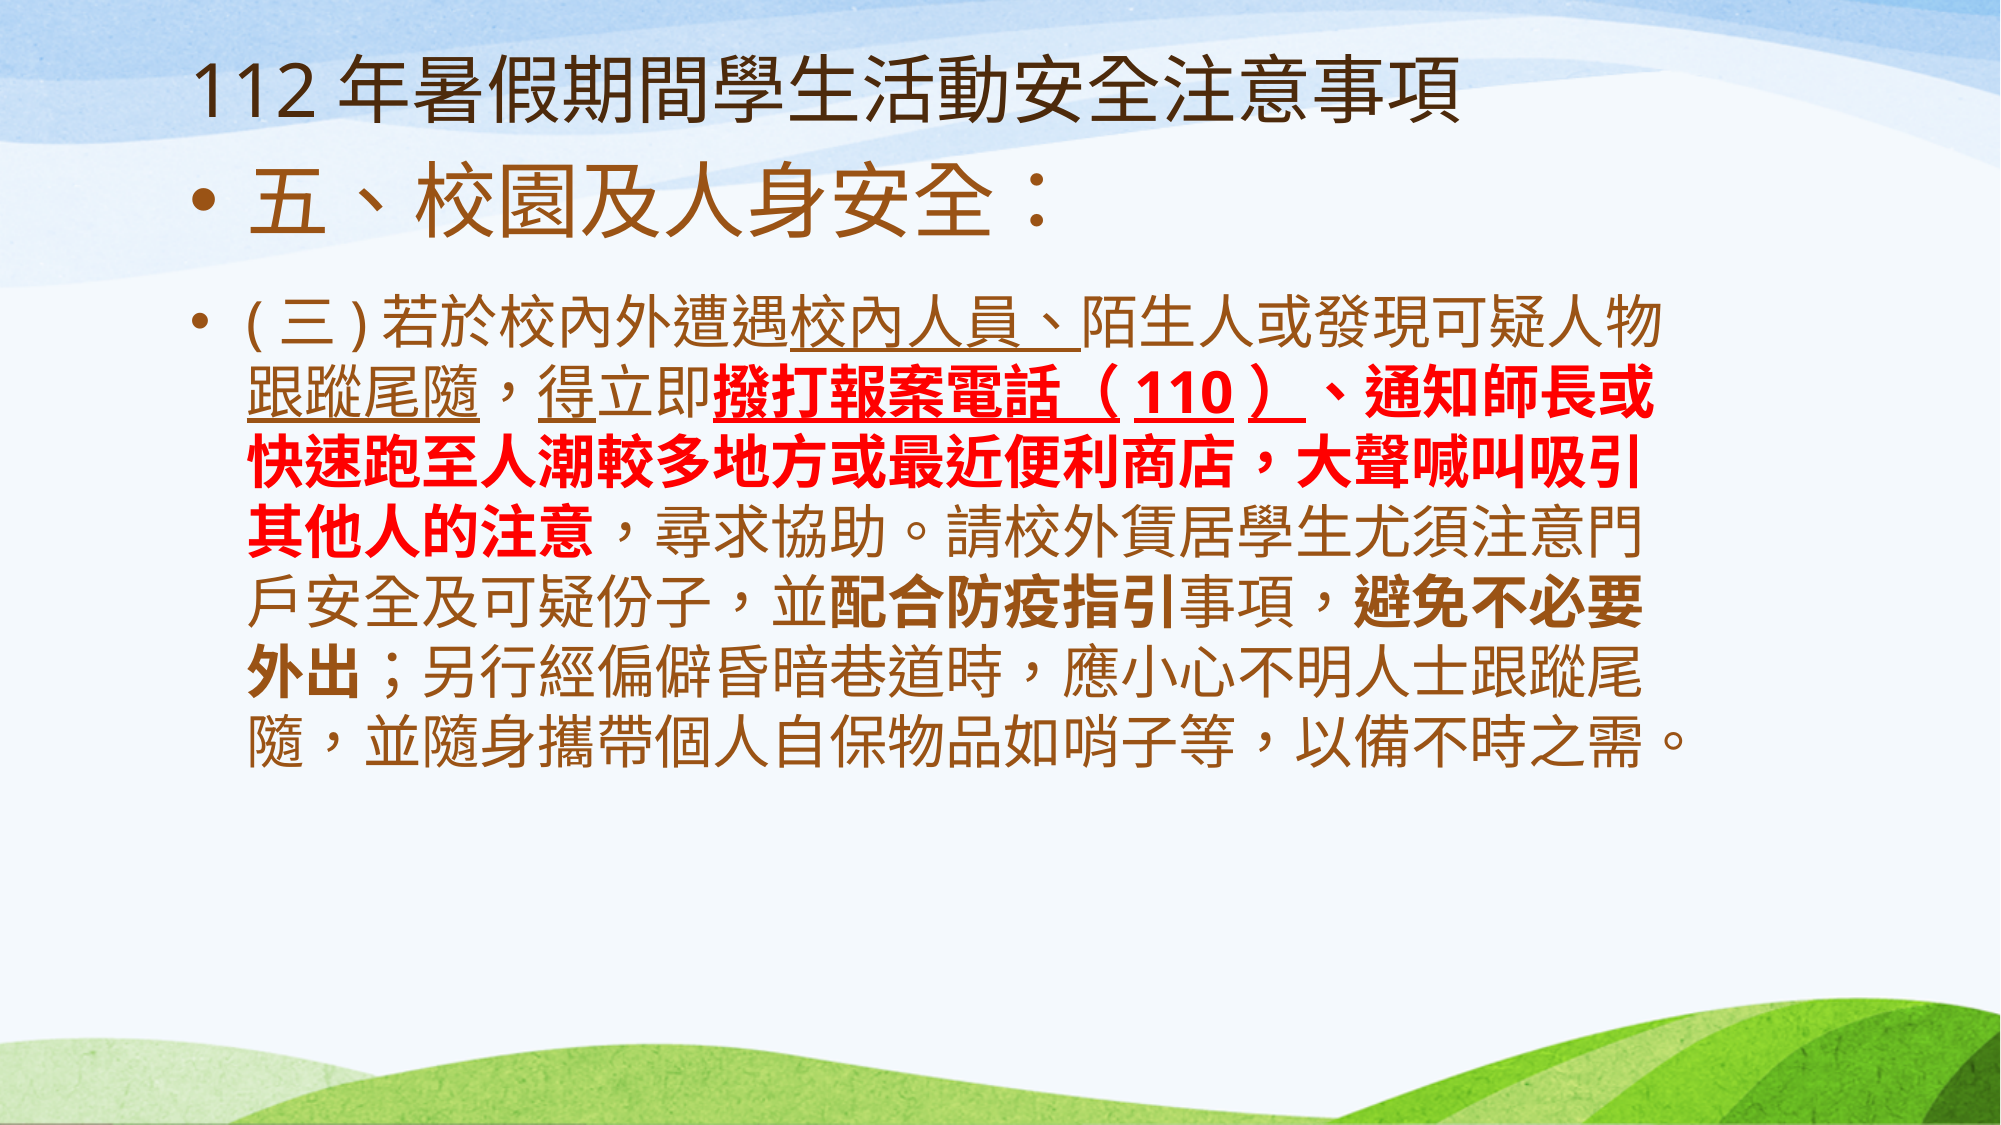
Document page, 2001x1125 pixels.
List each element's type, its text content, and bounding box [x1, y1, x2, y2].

list 五、校園及人身安全： (三)若於校內外遭遇校內人員、陌生人或發現可疑人物跟蹤尾隨，得立即撥打報案電話（110）、通知師長或快速跑至人潮較多地方或最近便利商店，大聲喊叫吸引其他人的注意，尋求協助。請校外賃居學生尤須注意門戶安全及可疑份子，並配合防疫指引事項，避免不必要外出；另行經偏僻昏暗巷道時，應小心不明人士跟蹤尾隨，並隨身攜帶個人自保物品如哨子等，以備不時之需。 [174, 141, 1687, 1110]
picture [0, 0, 2001, 1125]
title 112年暑假期間學生活動安全注意事項 [174, 0, 1825, 141]
